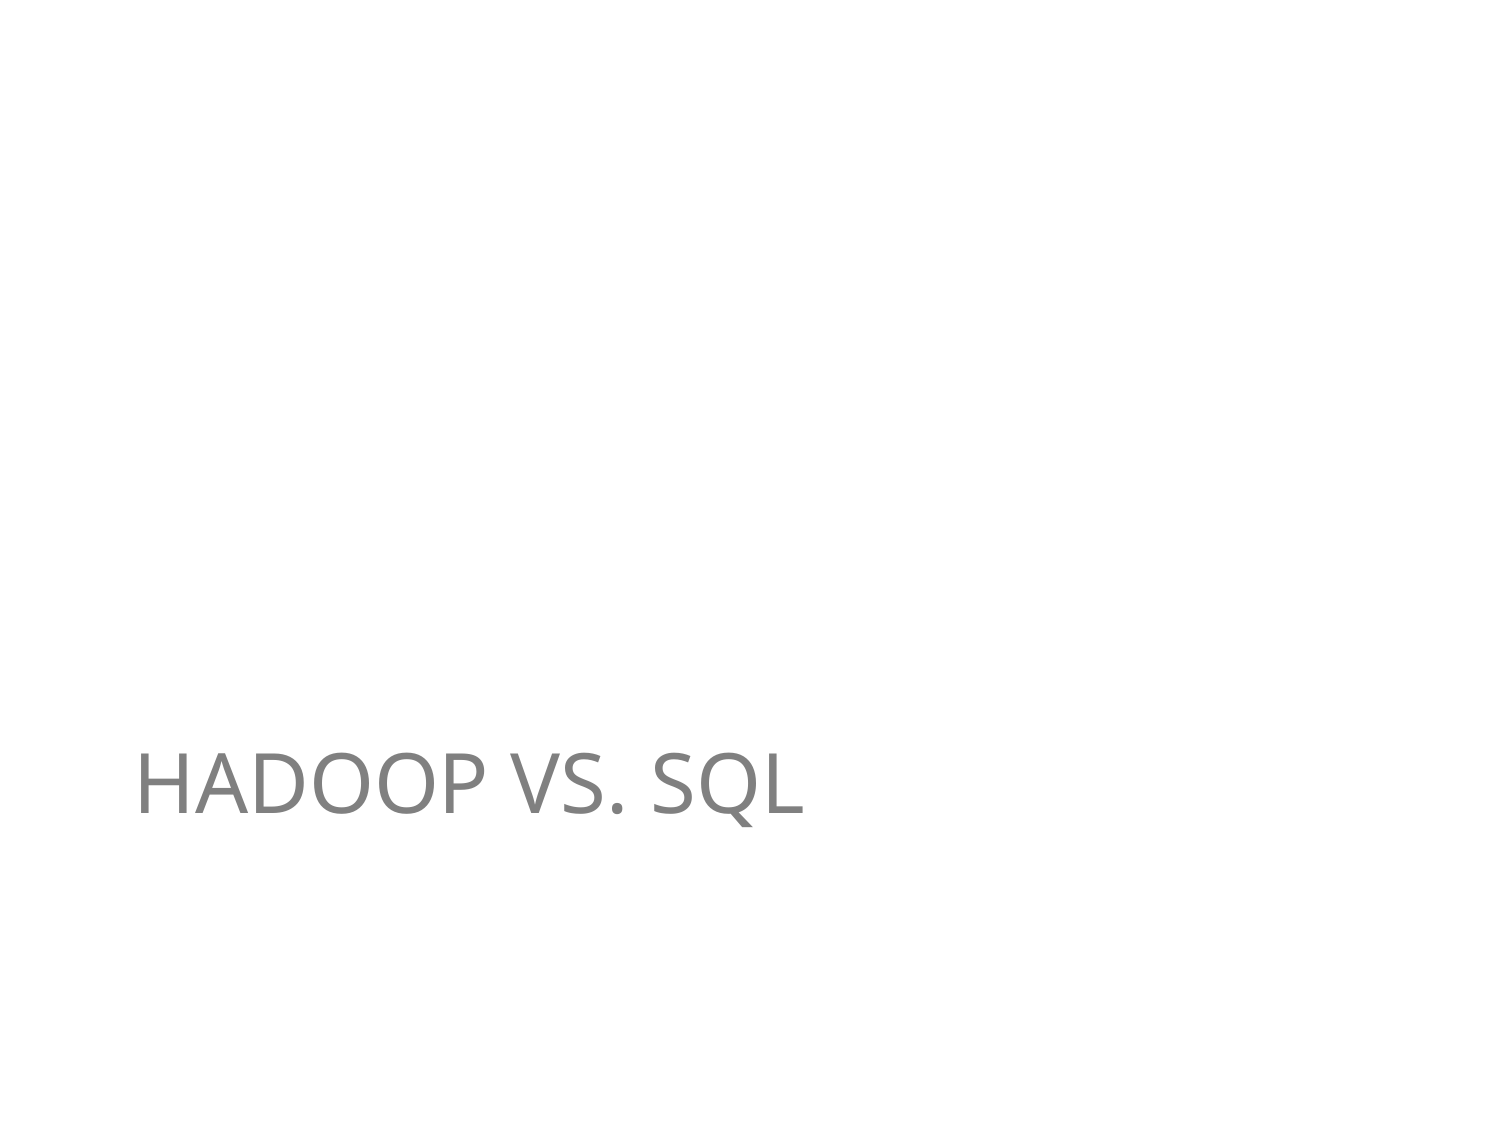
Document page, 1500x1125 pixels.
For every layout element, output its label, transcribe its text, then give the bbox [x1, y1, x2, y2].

title Hadoop vs. SQL [118, 722, 1394, 947]
